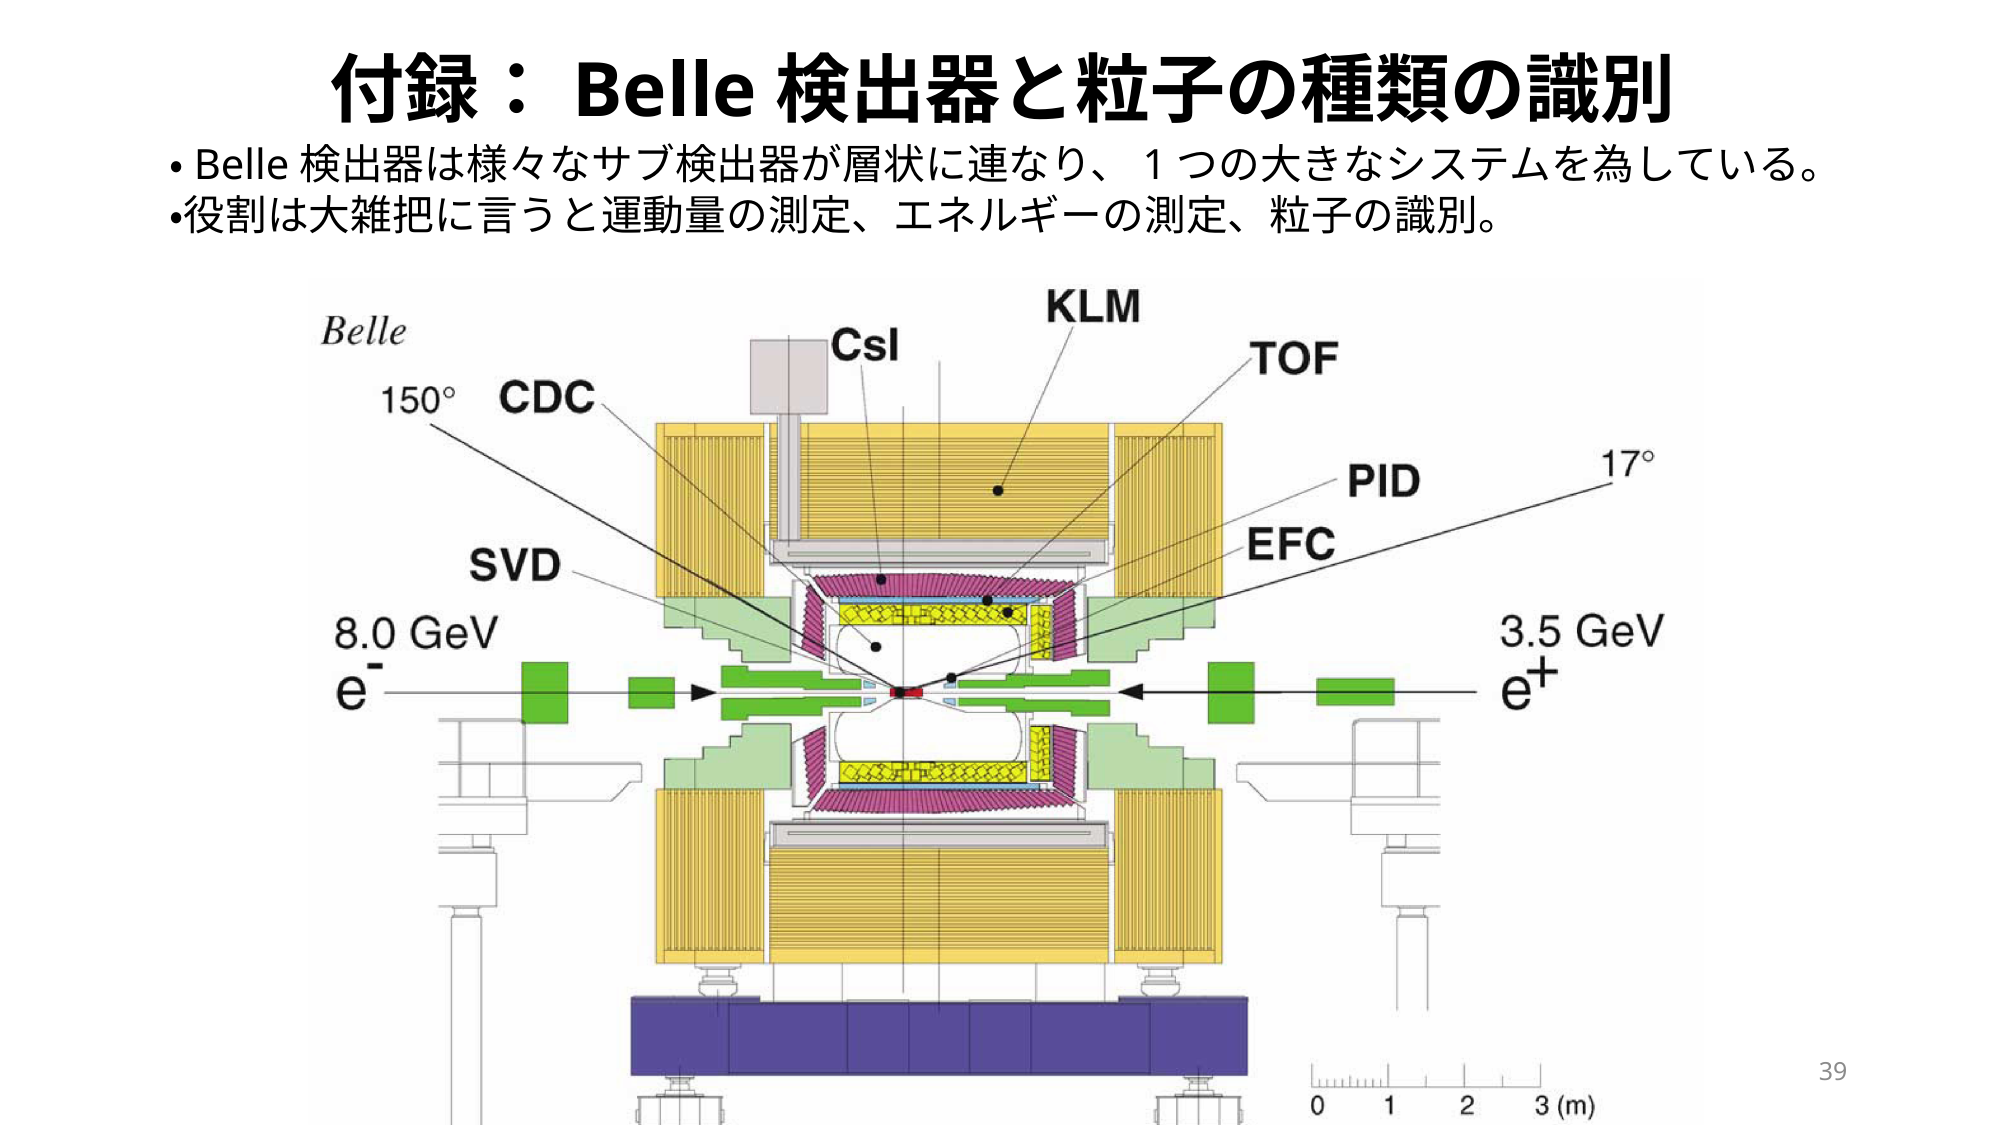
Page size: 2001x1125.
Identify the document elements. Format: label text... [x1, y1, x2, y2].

text_box ・Belle検出器は様々なサブ検出器が層状に連なり、1つの大きなシステムを為している。 ・役割は大雑把に言うと運動量の測定、エネルギーの測定、粒子の識別。 [154, 130, 1858, 246]
slide_number 39 [1704, 1042, 1863, 1103]
text_box 付録：Belle検出器と粒子の種類の識別 [314, 33, 1691, 130]
picture [308, 278, 1704, 1125]
